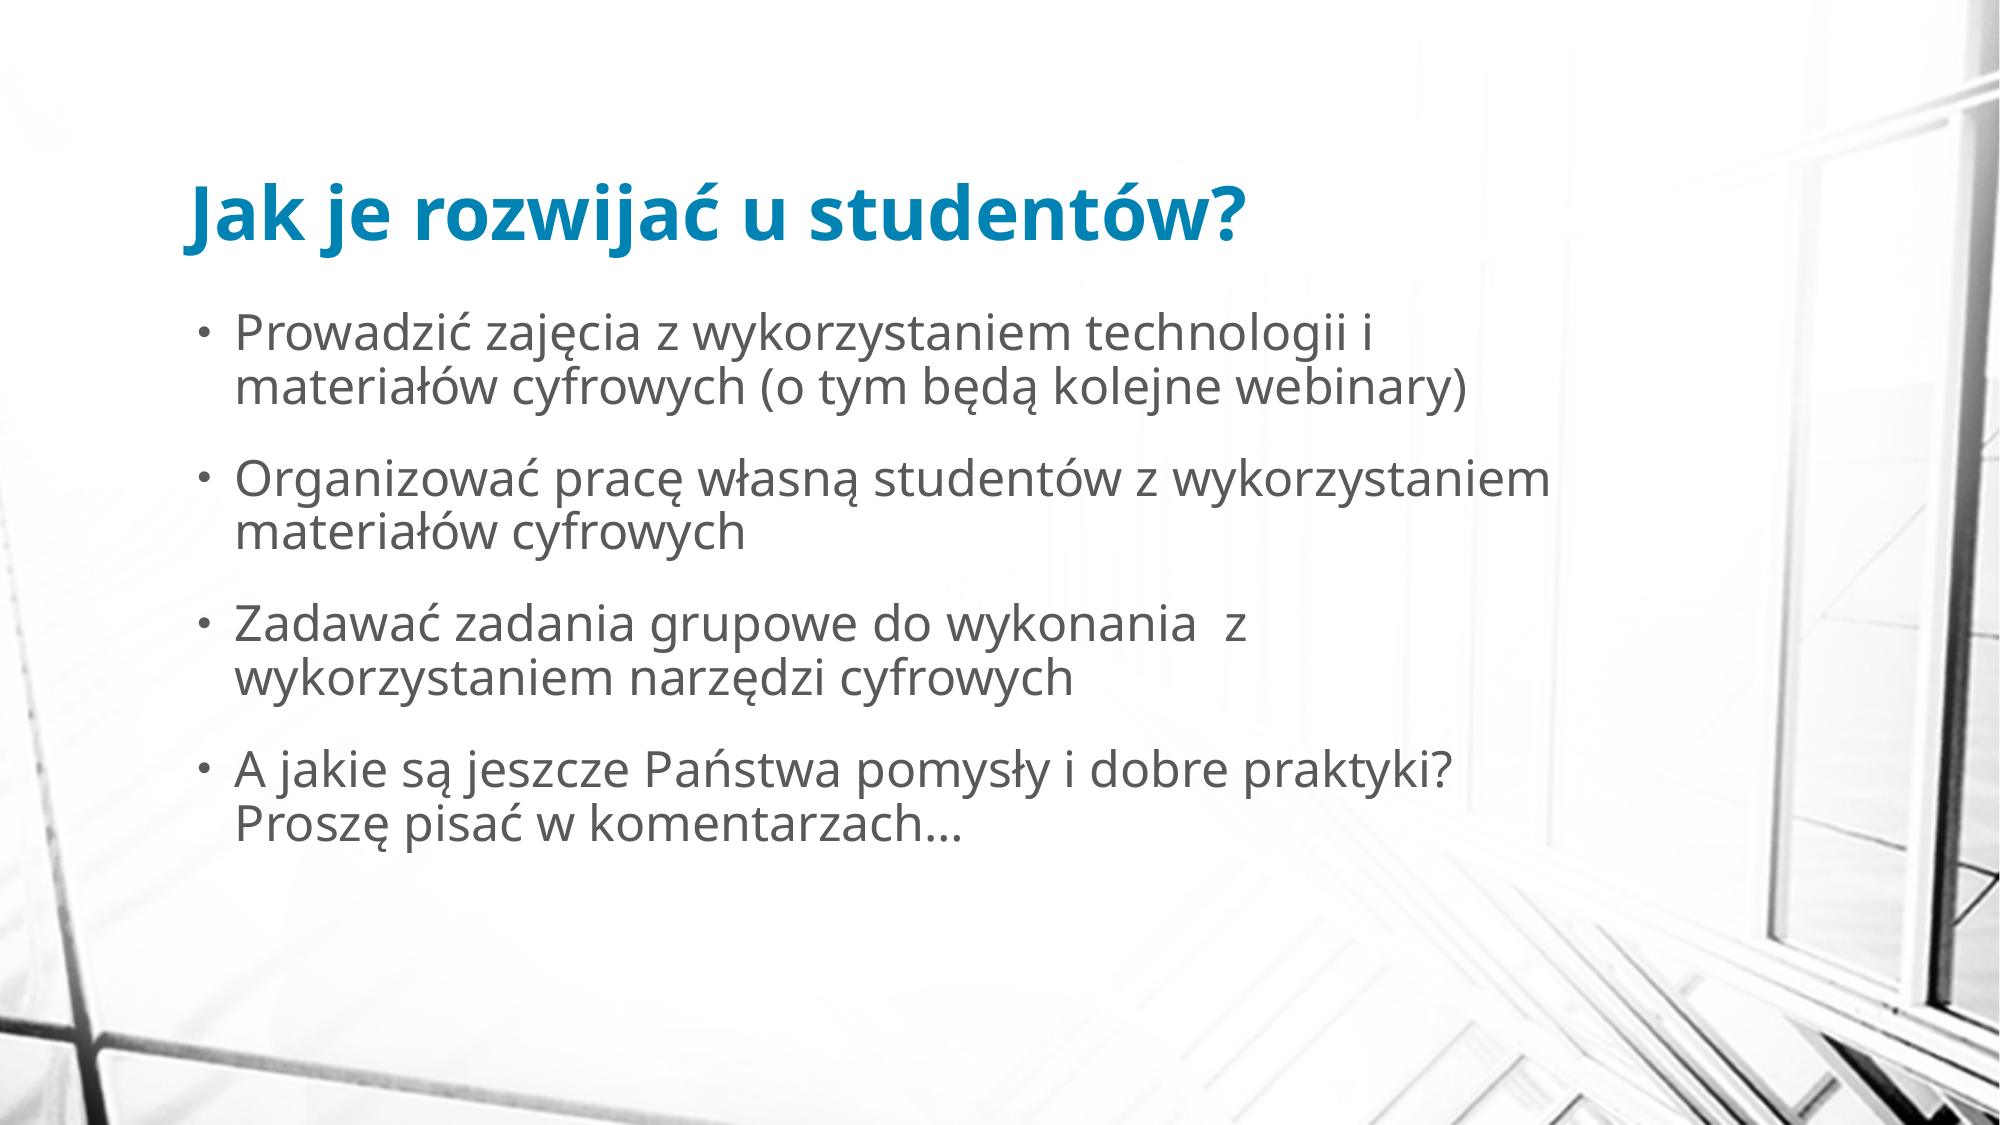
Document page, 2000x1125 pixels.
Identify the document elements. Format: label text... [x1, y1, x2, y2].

title Jak je rozwijać u studentów? [174, 87, 1600, 263]
list Prowadzić zajęcia z wykorzystaniem technologii i materiałów cyfrowych (o tym będą kolejne webinary) Organizować pracę własną studentów z wykorzystaniem materiałów cyfrowych Zadawać zadania grupowe do wykonania z wykorzystaniem narzędzi cyfrowych A jakie są jeszcze Państwa pomysły i dobre praktyki? Proszę pisać w komentarzach… [174, 299, 1600, 988]
picture [0, 0, 2000, 1125]
